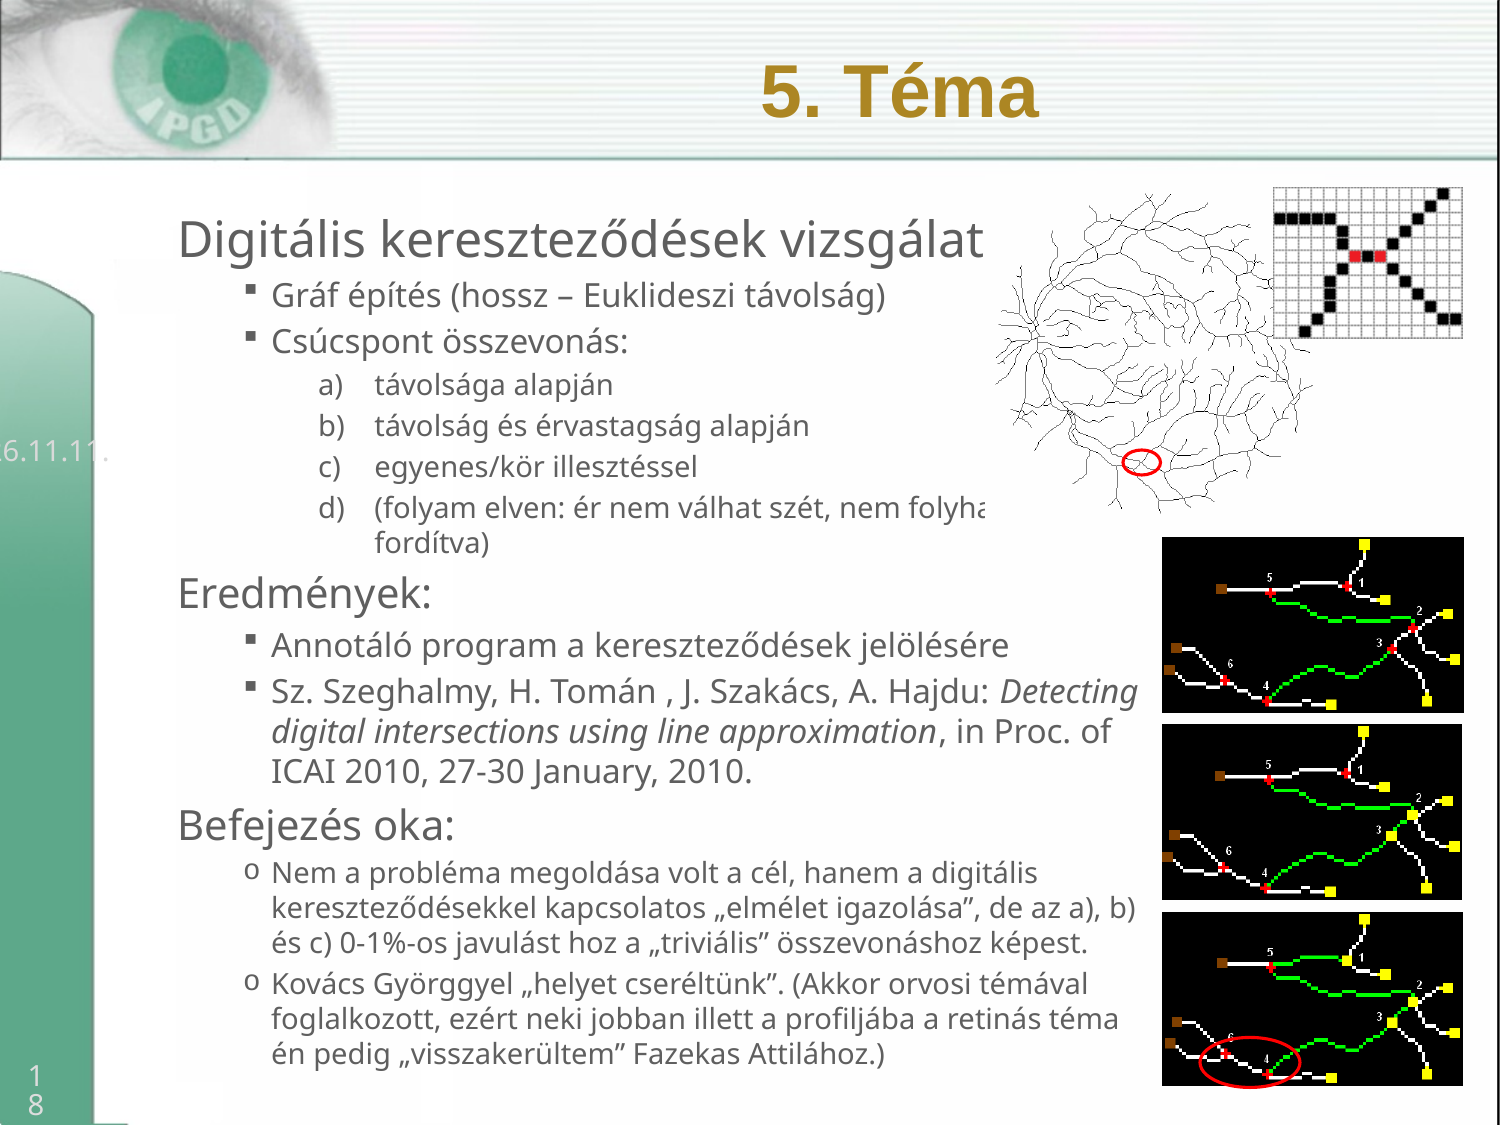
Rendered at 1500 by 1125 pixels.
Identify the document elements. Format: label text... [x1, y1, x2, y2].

picture [0, 0, 1500, 1125]
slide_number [0, 425, 150, 488]
text_box Digitális kereszteződések vizsgálata Gráf építés (hossz – Euklideszi távolság) Csúcspont összevonás: távolsága alapján távolság és érvastagság alapján egyenes/kör illesztéssel (folyam elven: ér nem válhat szét, nem folyhat fordítva) Eredmények: Annotáló program a kereszteződések jelölésére Sz. Szeghalmy, H. Tomán , J. Szakács, A. Hajdu: Detecting digital intersections using line approximation, in Proc. of ICAI 2010, 27-30 January, 2010. Befejezés oka: Nem a probléma megoldása volt a cél, hanem a digitális kereszteződésekkel kapcsolatos „elmélet igazolása”, de az a), b) és c) 0-1%-os javulást hoz a „triviális” összevonáshoz képest. Kovács Györggyel „helyet cseréltünk”. (Akkor orvosi témával foglalkozott, ezért neki jobban illett a profiljába a retinás téma én pedig „visszakerültem” Fazekas Attilához.) [162, 199, 1175, 1100]
slide_number 18 [12, 1050, 75, 1104]
title 5. Téma [324, 24, 1475, 150]
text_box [985, 174, 1326, 527]
